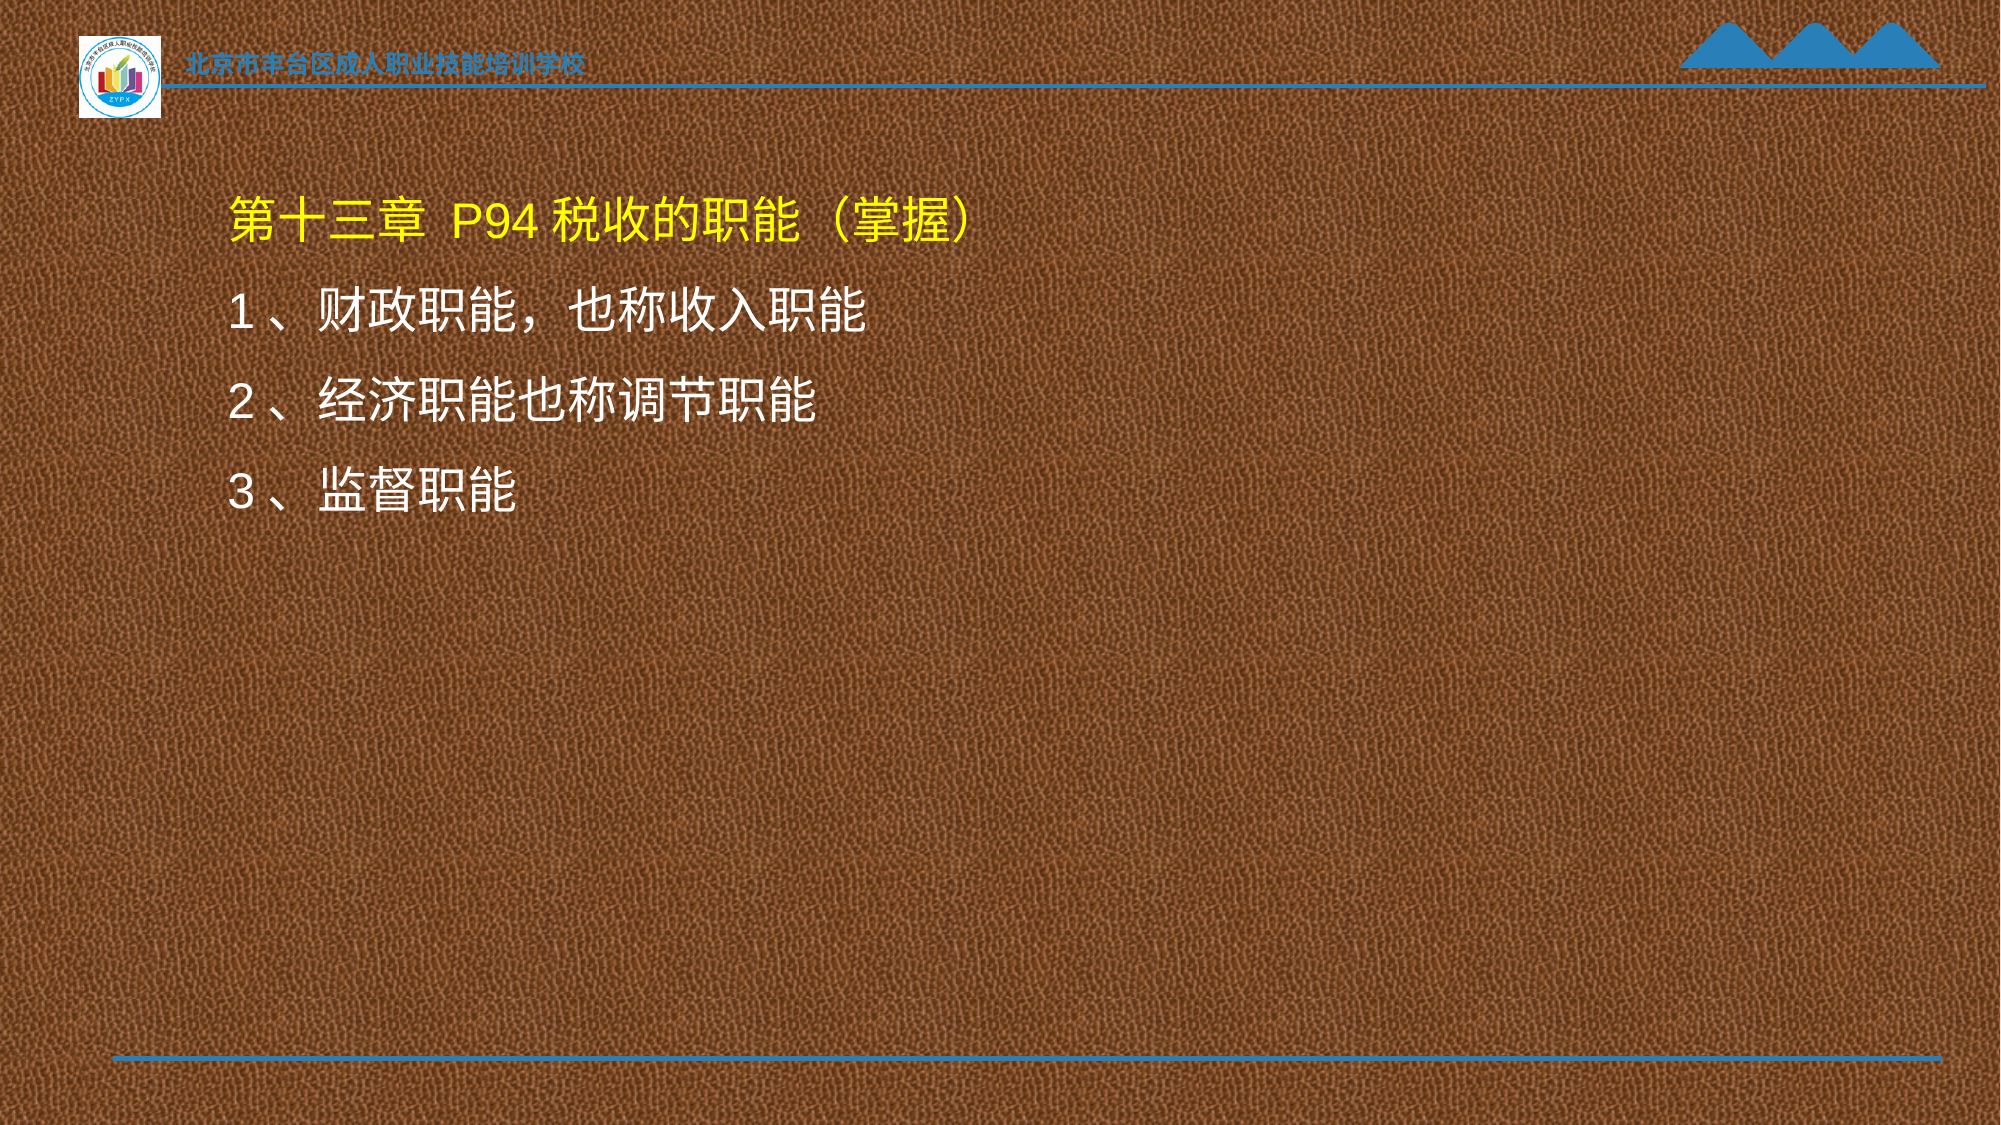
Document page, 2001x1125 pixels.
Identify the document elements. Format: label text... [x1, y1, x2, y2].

text_box 第十三章 P94税收的职能（掌握） 1、财政职能，也称收入职能 2、经济职能也称调节职能 3、监督职能 [212, 151, 1749, 617]
picture [0, 0, 2001, 1125]
text_box [1677, 21, 1772, 70]
text_box 北京市丰台区成人职业技能培训学校 [170, 40, 632, 85]
text_box [1763, 21, 1853, 70]
text_box [1840, 21, 1944, 70]
